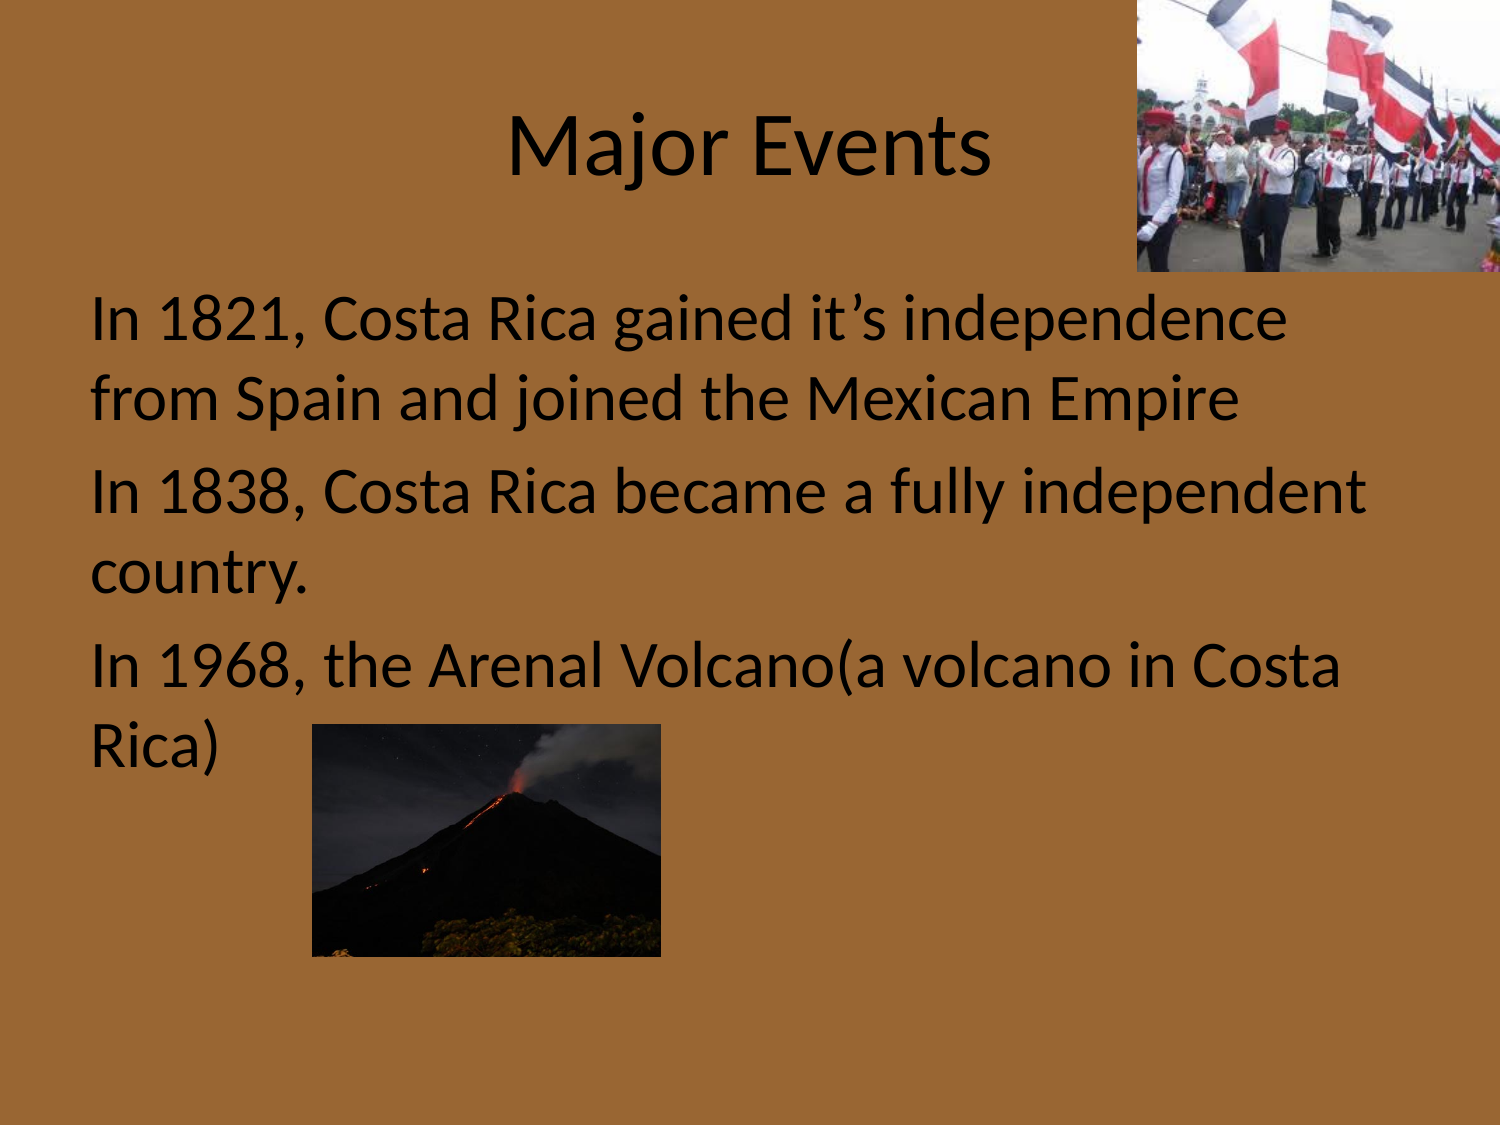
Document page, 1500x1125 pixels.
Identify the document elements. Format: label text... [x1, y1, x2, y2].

picture [1137, 0, 1500, 272]
title Major Events [75, 45, 1132, 233]
list In 1821, Costa Rica gained it’s independence from Spain and joined the Mexican Empire In 1838, Costa Rica became a fully independent country. In 1968, the Arenal Volcano(a volcano in Costa Rica) [75, 266, 1425, 1009]
picture [312, 724, 661, 957]
